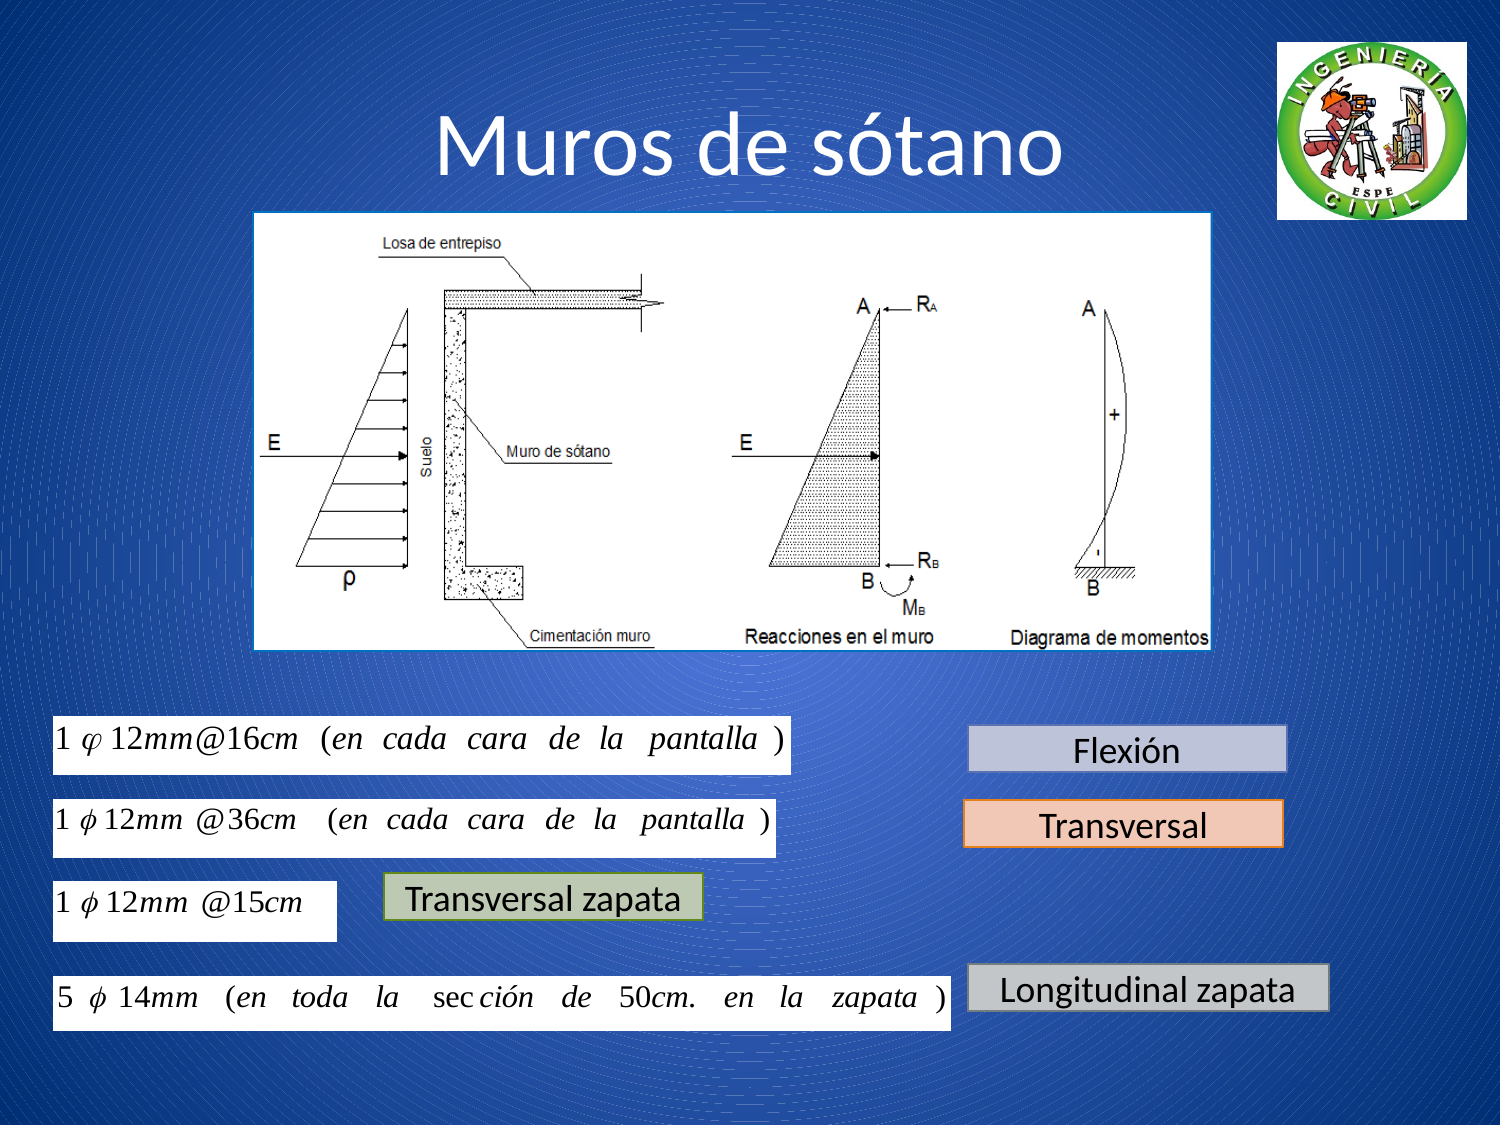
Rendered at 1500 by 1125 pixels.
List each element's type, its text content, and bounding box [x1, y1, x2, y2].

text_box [52, 880, 338, 942]
text_box Flexión [967, 724, 1288, 773]
text_box Transversal zapata [383, 872, 704, 921]
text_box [52, 715, 792, 776]
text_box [52, 798, 777, 859]
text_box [52, 975, 952, 1032]
text_box Longitudinal zapata [967, 963, 1330, 1012]
picture [1276, 42, 1467, 221]
picture [253, 212, 1212, 651]
text_box Transversal [963, 799, 1284, 848]
title Muros de sótano [75, 45, 1425, 233]
